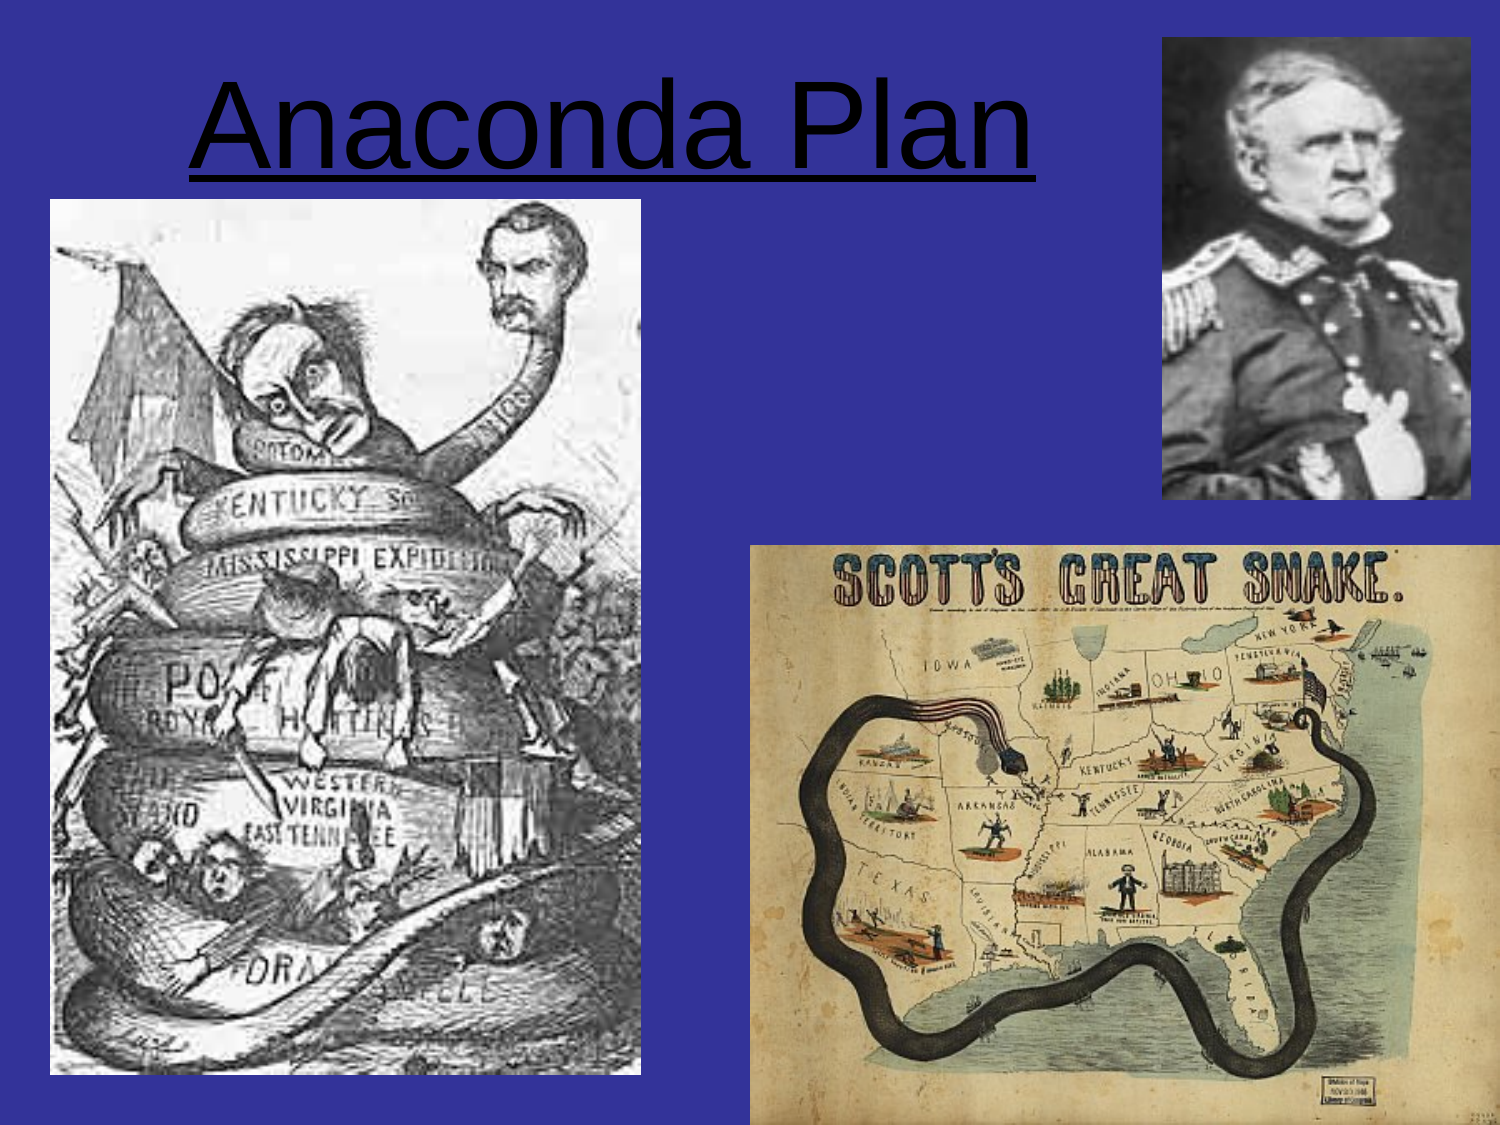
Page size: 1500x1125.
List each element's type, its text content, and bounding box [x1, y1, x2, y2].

picture [1162, 37, 1472, 501]
picture [49, 199, 641, 1076]
title Anaconda Plan [0, 24, 1288, 213]
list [749, 544, 1500, 1125]
